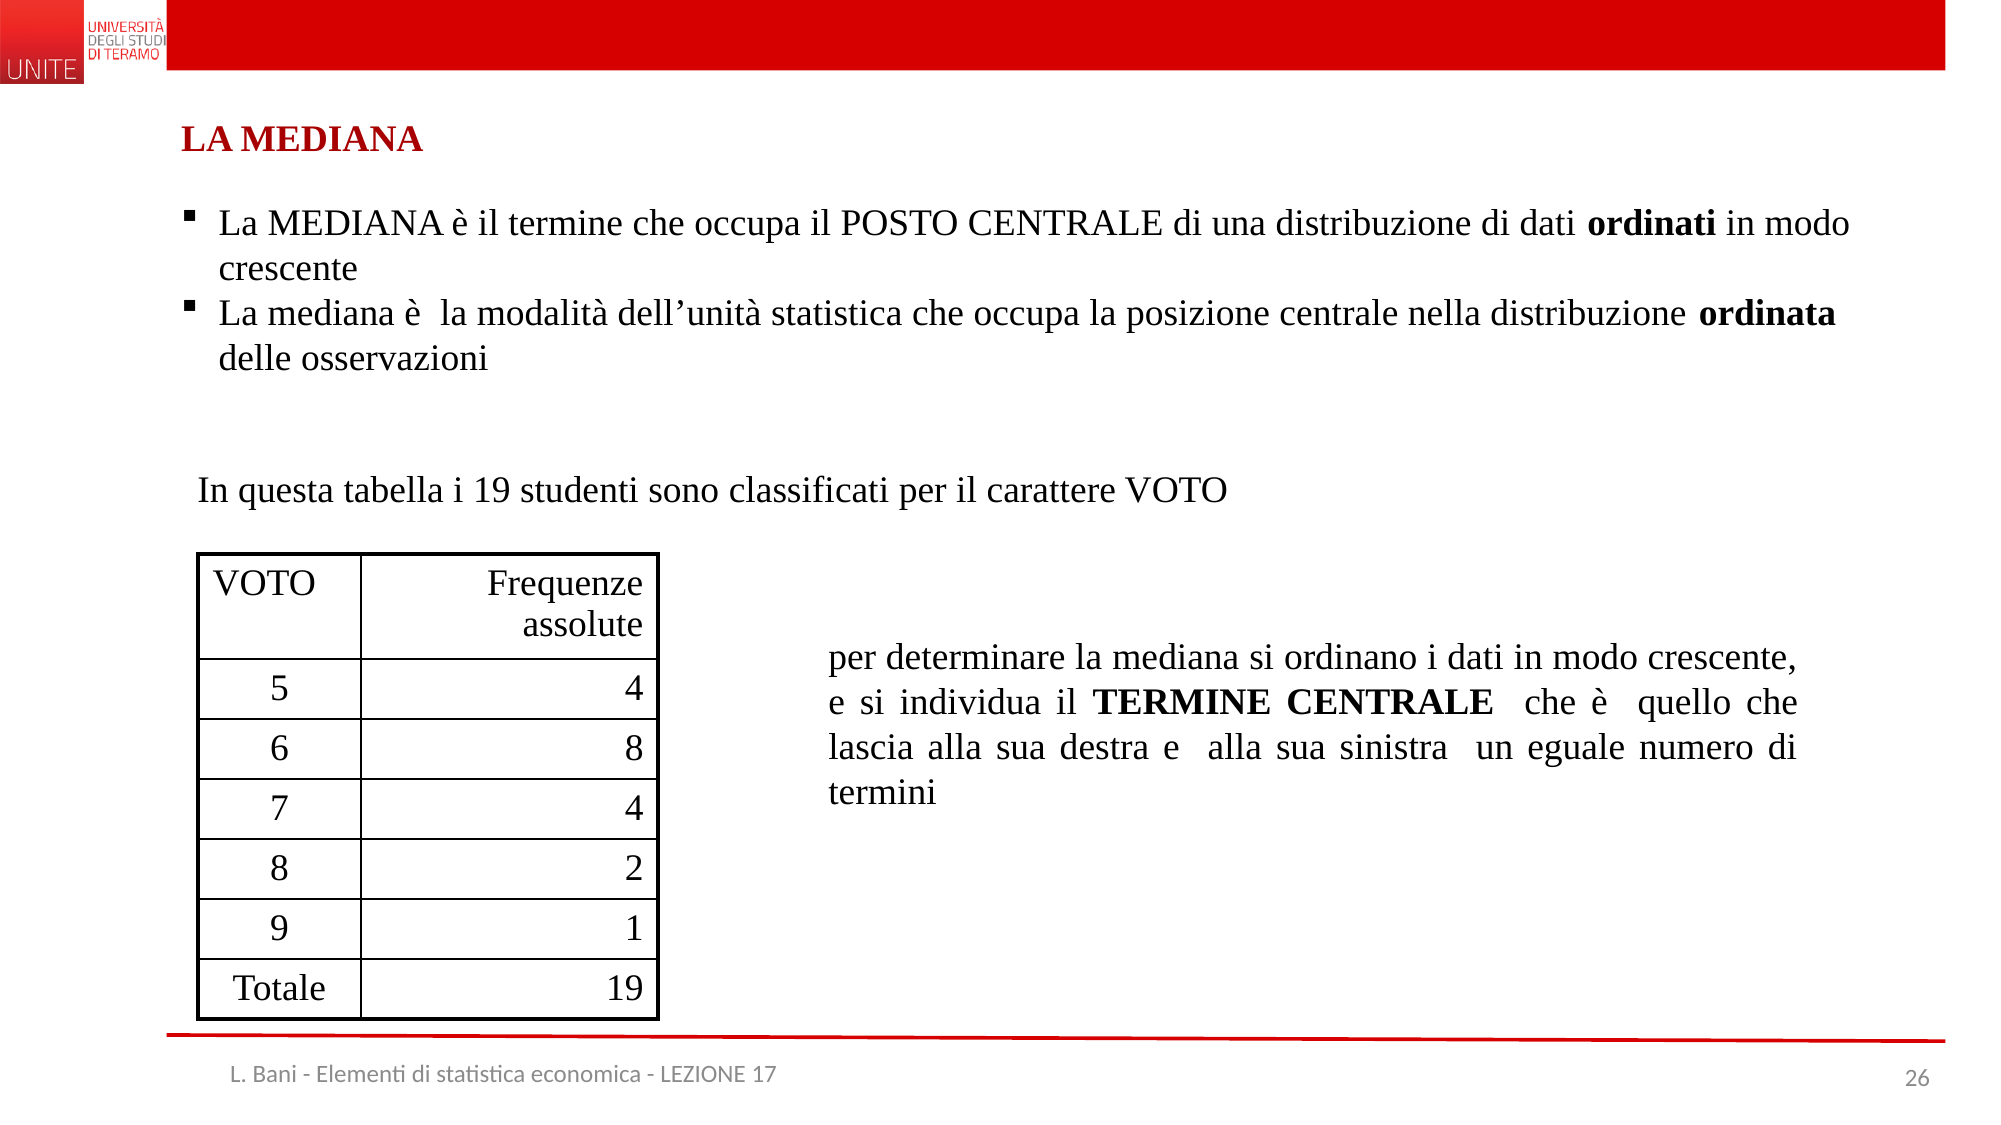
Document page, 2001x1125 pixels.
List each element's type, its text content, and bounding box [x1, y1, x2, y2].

table_cell 1 [362, 900, 656, 958]
table_cell 4 [362, 660, 656, 718]
table_header Frequenze assolute [362, 556, 656, 658]
table_cell 4 [362, 780, 656, 838]
table_cell 2 [362, 840, 656, 898]
table_cell 8 [362, 720, 656, 778]
footer L. Bani - Elementi di statistica economica - LEZIONE 17 [166, 1042, 842, 1103]
slide_number 26 [1495, 1046, 1946, 1106]
table_cell Totale [200, 960, 360, 1017]
table_cell 5 [200, 660, 360, 718]
table_cell 8 [200, 840, 360, 898]
list La MEDIANA è il termine che occupa il POSTO CENTRALE di una distribuzione di dati ordinati in modo crescente La mediana è la modalità dell’unità statistica che occupa la posizione centrale nella distribuzione ordinata delle osservazioni [166, 190, 1899, 384]
table_header VOTO [200, 556, 360, 658]
text_box per determinare la mediana si ordinano i dati in modo crescente, e si individua il TERMINE CENTRALE che è quello che lascia alla sua destra e alla sua sinistra un eguale numero di termini [813, 624, 1814, 820]
table_cell 19 [362, 960, 656, 1017]
picture [0, 0, 167, 84]
table_cell 7 [200, 780, 360, 838]
text_box In questa tabella i 19 studenti sono classificati per il carattere VOTO [182, 457, 1279, 518]
table_cell 6 [200, 720, 360, 778]
text_box LA MEDIANA [165, 109, 442, 173]
table_cell 9 [200, 900, 360, 958]
